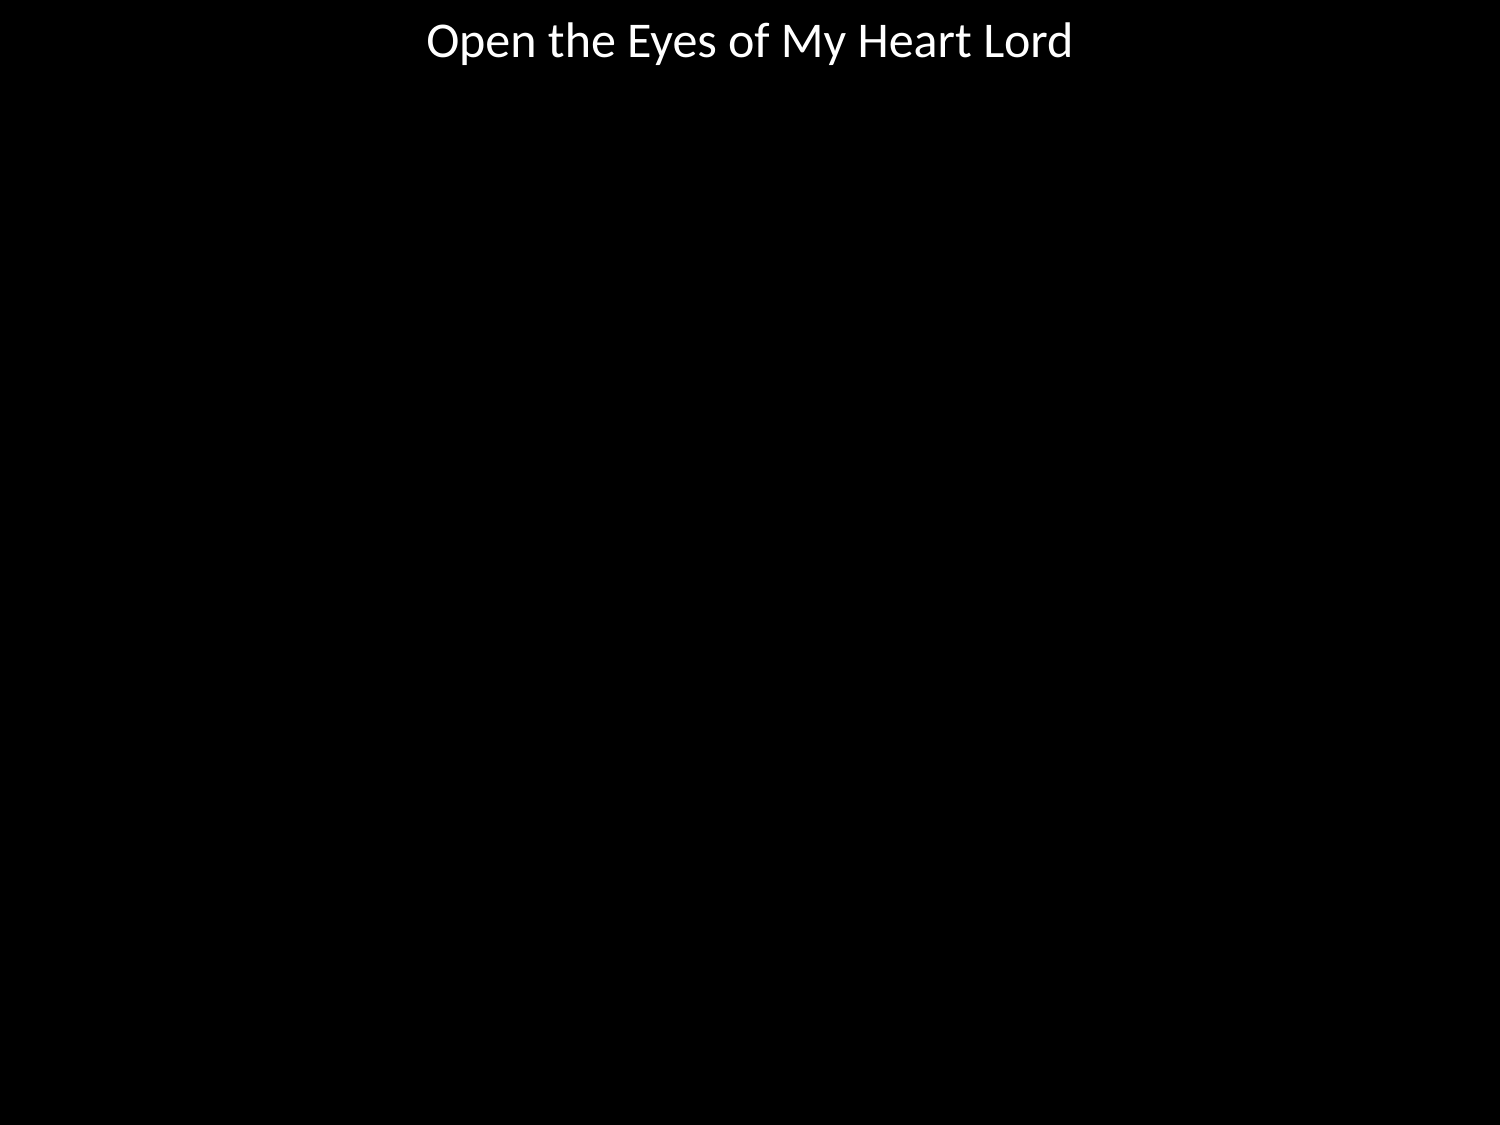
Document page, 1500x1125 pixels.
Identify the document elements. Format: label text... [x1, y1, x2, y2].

list Open the Eyes of My Heart Lord [0, 0, 1500, 75]
